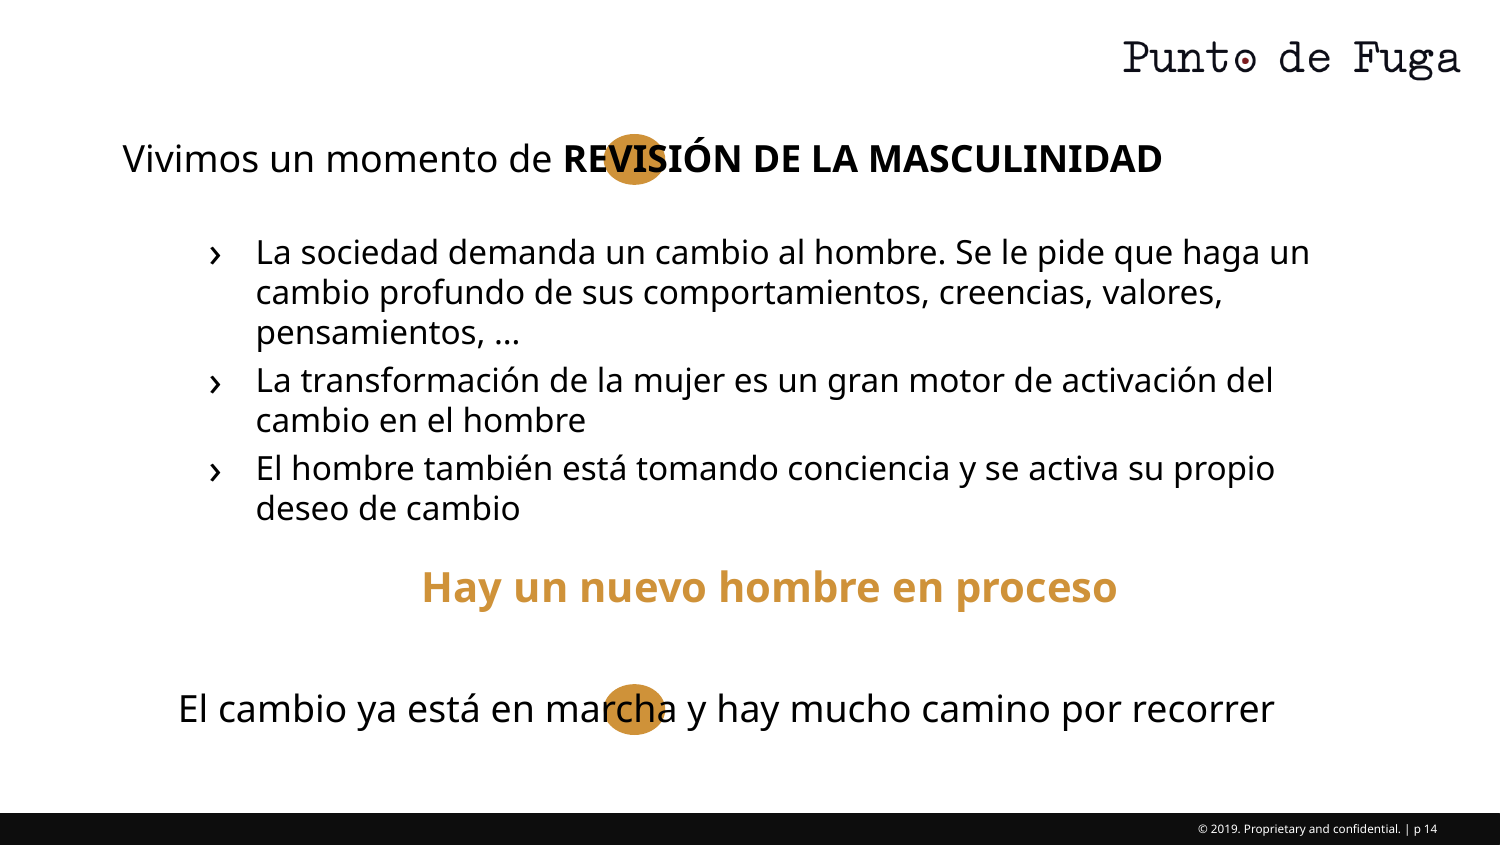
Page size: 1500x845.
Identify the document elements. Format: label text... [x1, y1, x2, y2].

text_box Hay un nuevo hombre en proceso [193, 553, 1347, 618]
picture [1121, 32, 1462, 82]
text_box El cambio ya está en marcha y hay mucho camino por recorrer [108, 678, 1347, 738]
text_box Vivimos un momento de REVISIÓN DE LA MASCULINIDAD [108, 127, 1347, 188]
text_box La sociedad demanda un cambio al hombre. Se le pide que haga un cambio profundo de sus comportamientos, creencias, valores, pensamientos, … La transformación de la mujer es un gran motor de activación del cambio en el hombre El hombre también está tomando conciencia y se activa su propio deseo de cambio [193, 223, 1347, 535]
